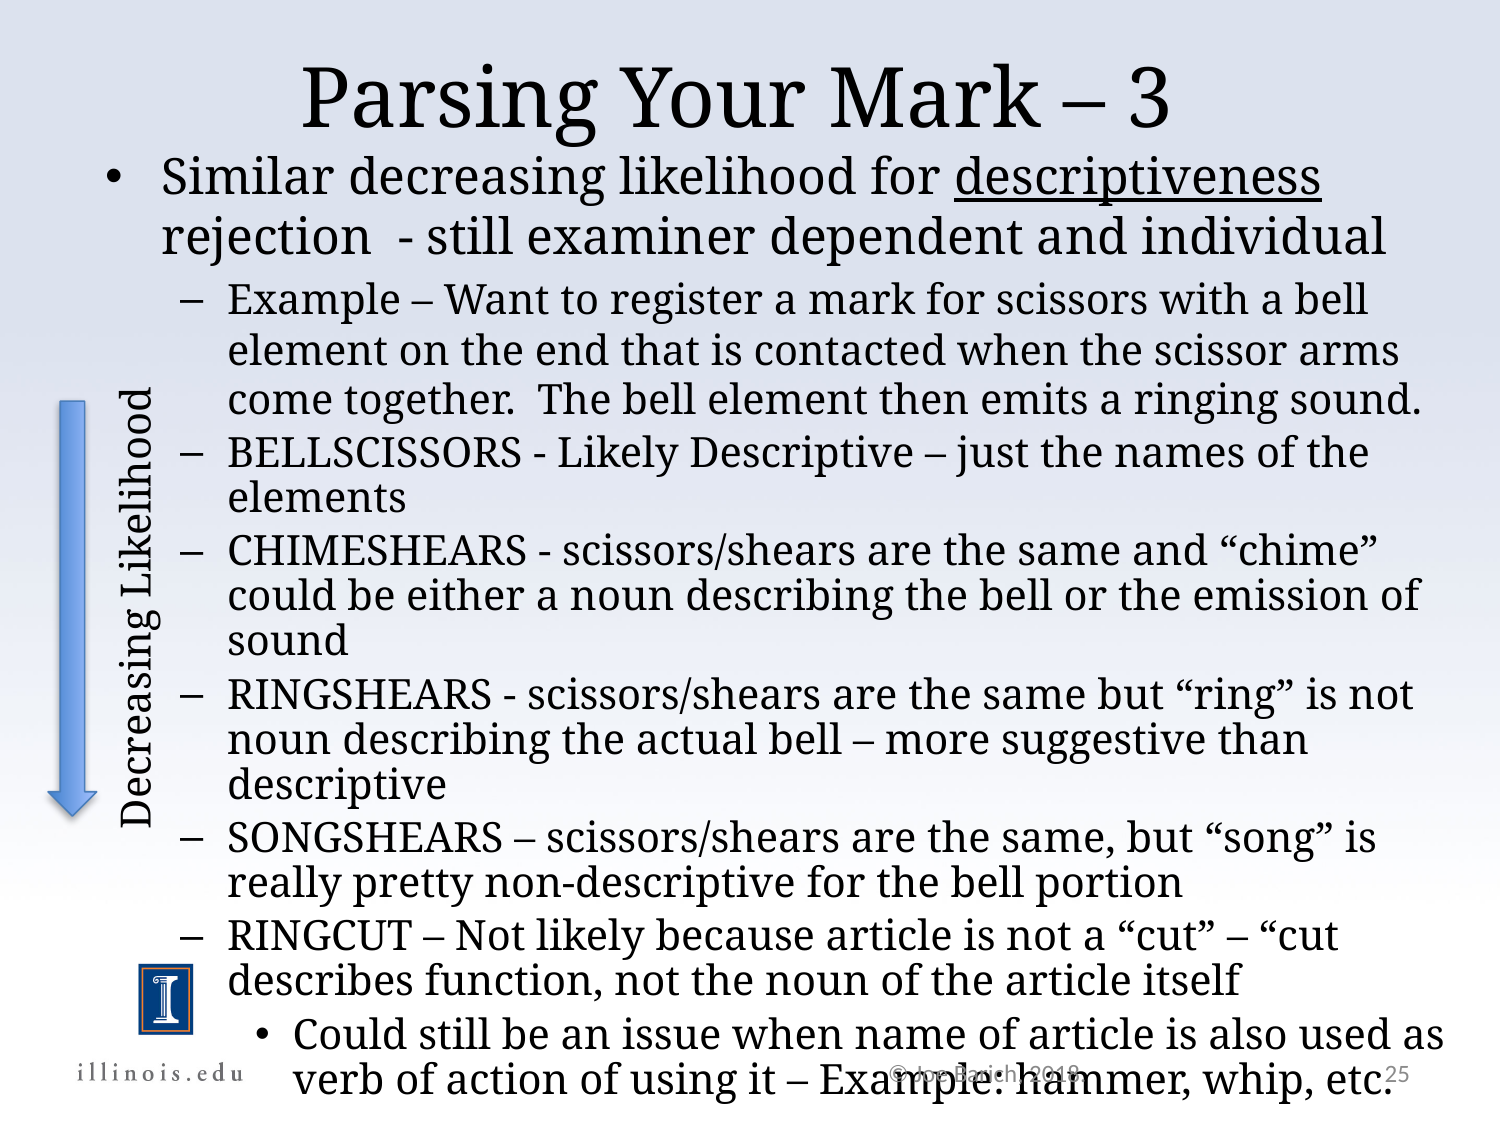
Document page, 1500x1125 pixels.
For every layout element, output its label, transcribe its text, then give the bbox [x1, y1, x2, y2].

text_box [47, 400, 98, 817]
list Similar decreasing likelihood for descriptiveness rejection - still examiner dependent and individual Example – Want to register a mark for scissors with a bell element on the end that is contacted when the scissor arms come together. The bell element then emits a ringing sound. BELLSCISSORS - Likely Descriptive – just the names of the elements CHIMESHEARS - scissors/shears are the same and “chime” could be either a noun describing the bell or the emission of sound RINGSHEARS - scissors/shears are the same but “ring” is not noun describing the actual bell – more suggestive than descriptive SONGSHEARS – scissors/shears are the same, but “song” is really pretty non-descriptive for the bell portion RINGCUT – Not likely because article is not a “cut” – “cut describes function, not the noun of the article itself Could still be an issue when name of article is also used as verb of action of using it – Example: hammer, whip, etc. [89, 137, 1461, 1078]
slide_number 25 [1250, 1042, 1425, 1103]
footer © Joe Barich, 2018. [750, 1042, 1225, 1103]
title Parsing Your Mark – 3 [72, 0, 1424, 188]
picture [0, 0, 1500, 1125]
text_box Decreasing Likelihood [101, 370, 217, 844]
